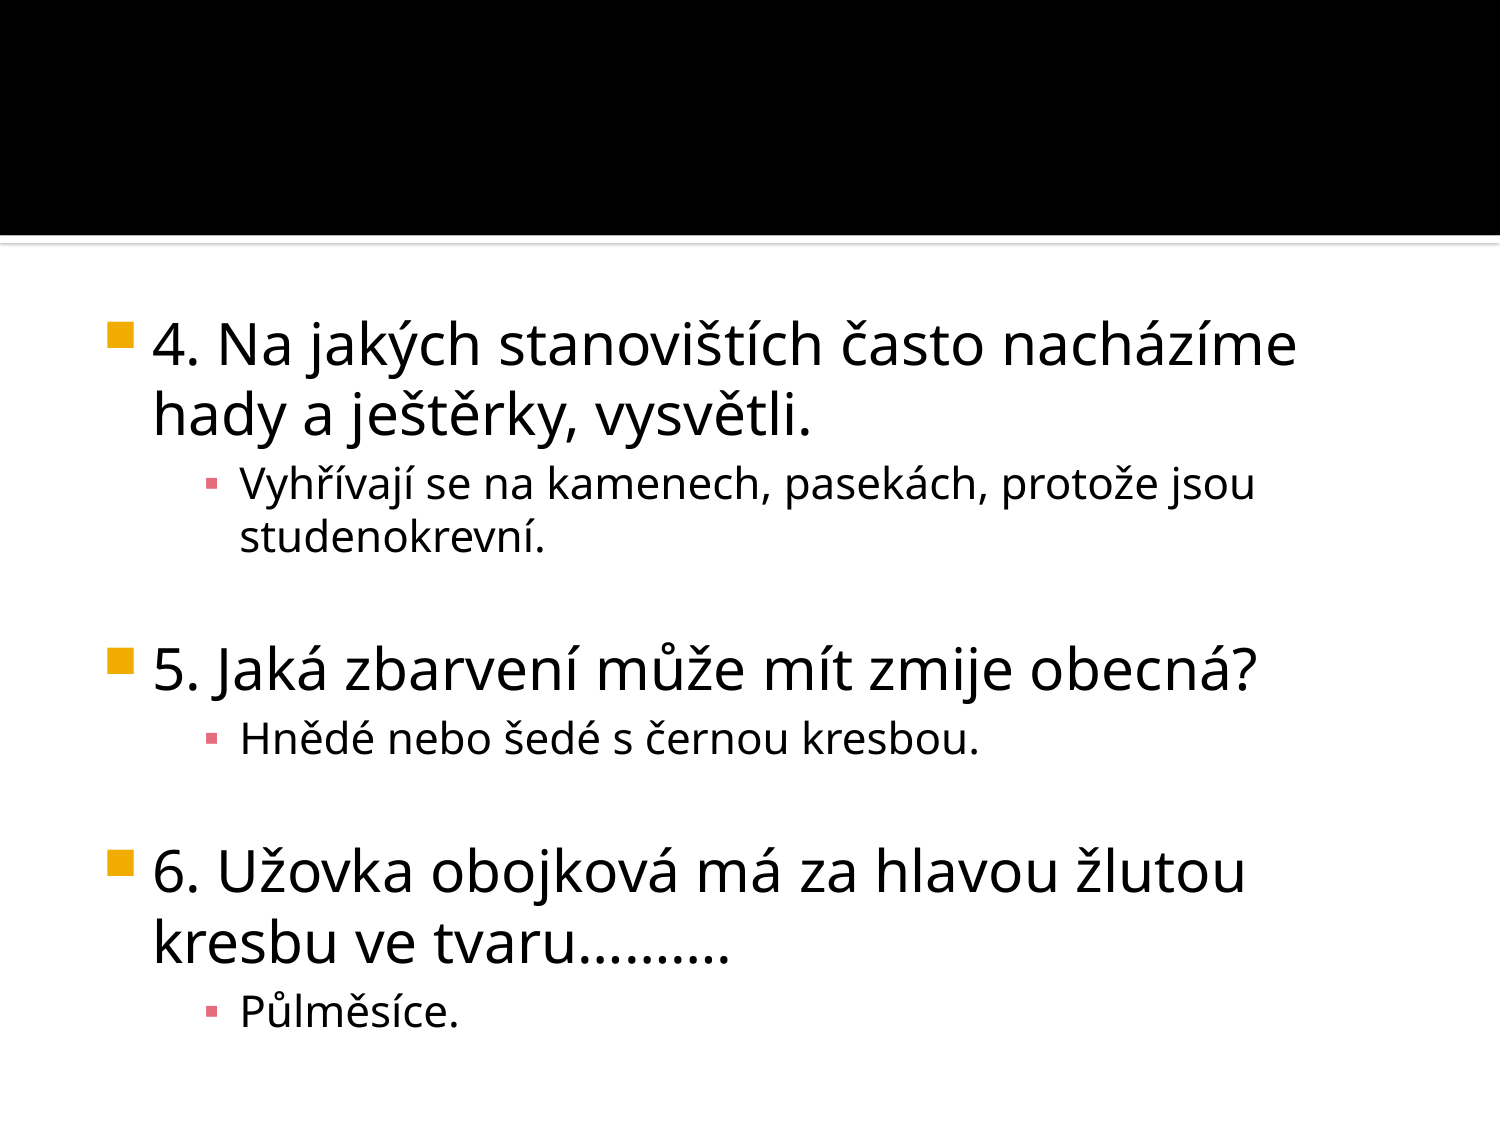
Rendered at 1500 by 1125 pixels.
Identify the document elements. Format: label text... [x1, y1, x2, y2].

list 4. Na jakých stanovištích často nacházíme hady a ještěrky, vysvětli. Vyhřívají se na kamenech, pasekách, protože jsou studenokrevní. 5. Jaká zbarvení může mít zmije obecná? Hnědé nebo šedé s černou kresbou. 6. Užovka obojková má za hlavou žlutou kresbu ve tvaru………. Půlměsíce. [75, 291, 1425, 1050]
